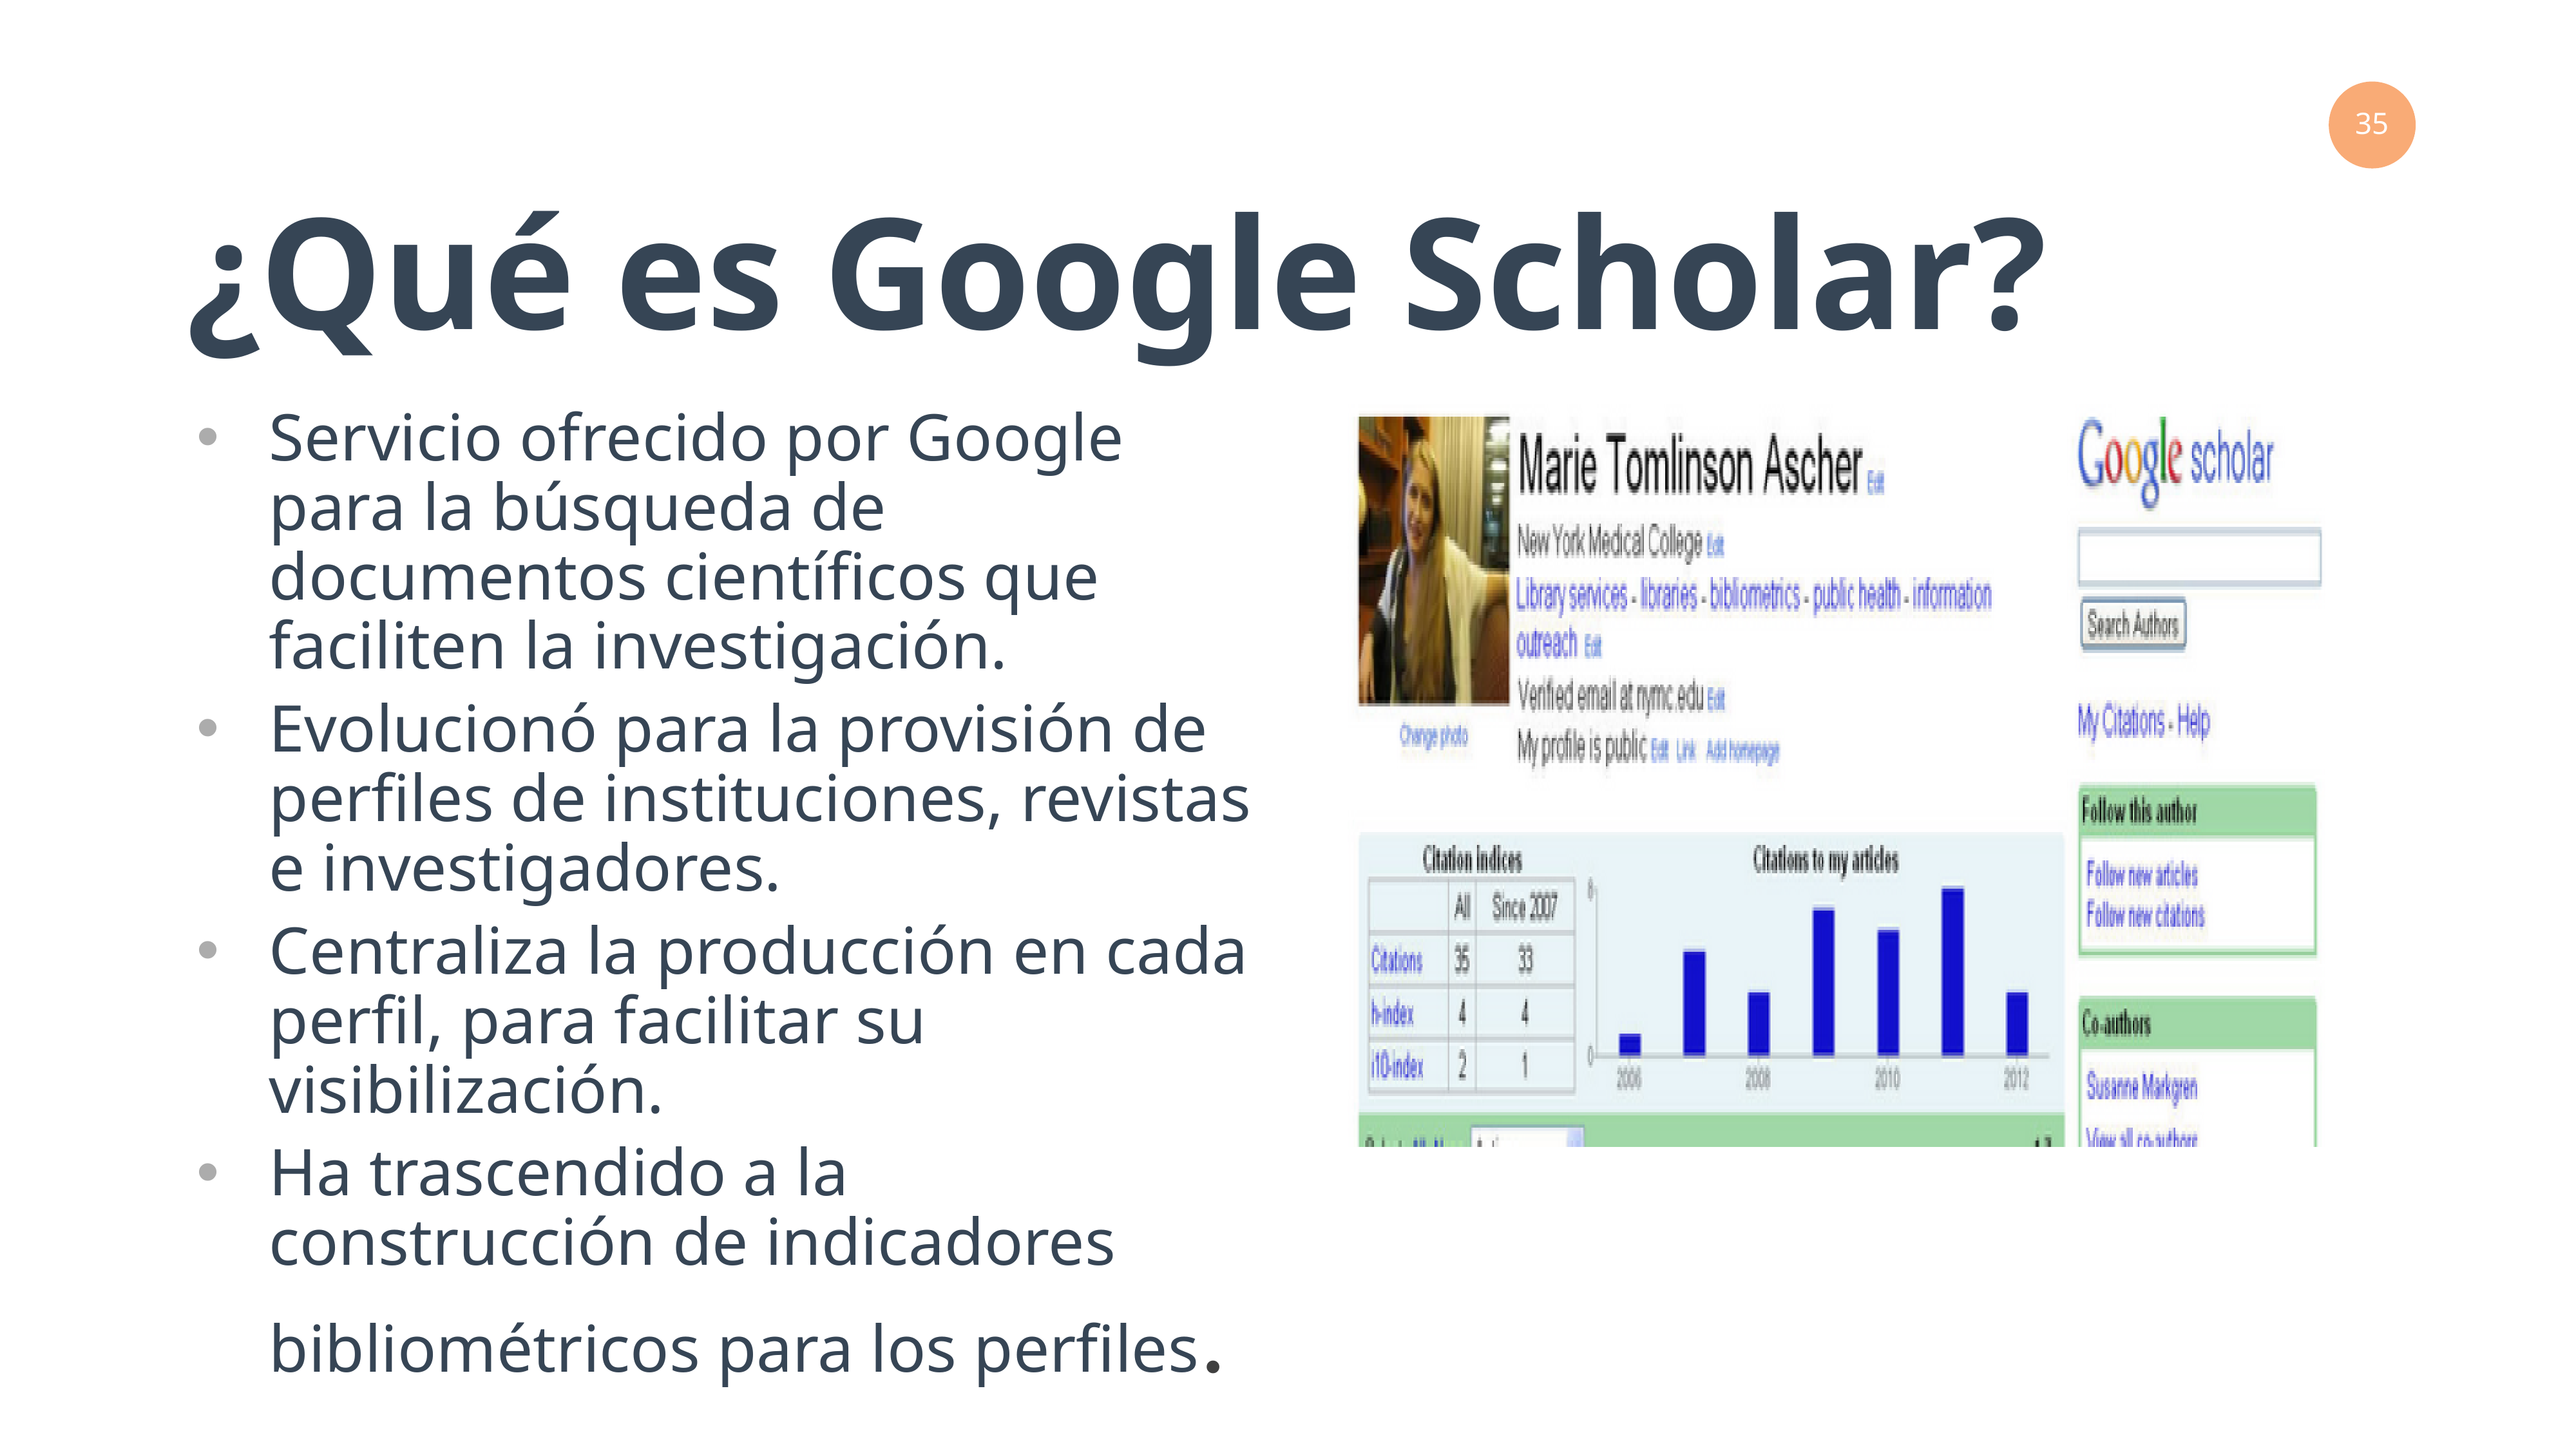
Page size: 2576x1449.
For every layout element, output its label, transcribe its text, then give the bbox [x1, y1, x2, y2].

text_box Servicio ofrecido por Google para la búsqueda de documentos científicos que faciliten la investigación. Evolucionó para la provisión de perfiles de instituciones, revistas e investigadores. Centraliza la producción en cada perfil, para facilitar su visibilización. Ha trascendido a la construcción de indicadores bibliométricos para los perfiles. [177, 386, 1272, 1305]
text_box ¿Qué es Google Scholar? [177, 191, 2399, 333]
picture [1304, 386, 2399, 1229]
